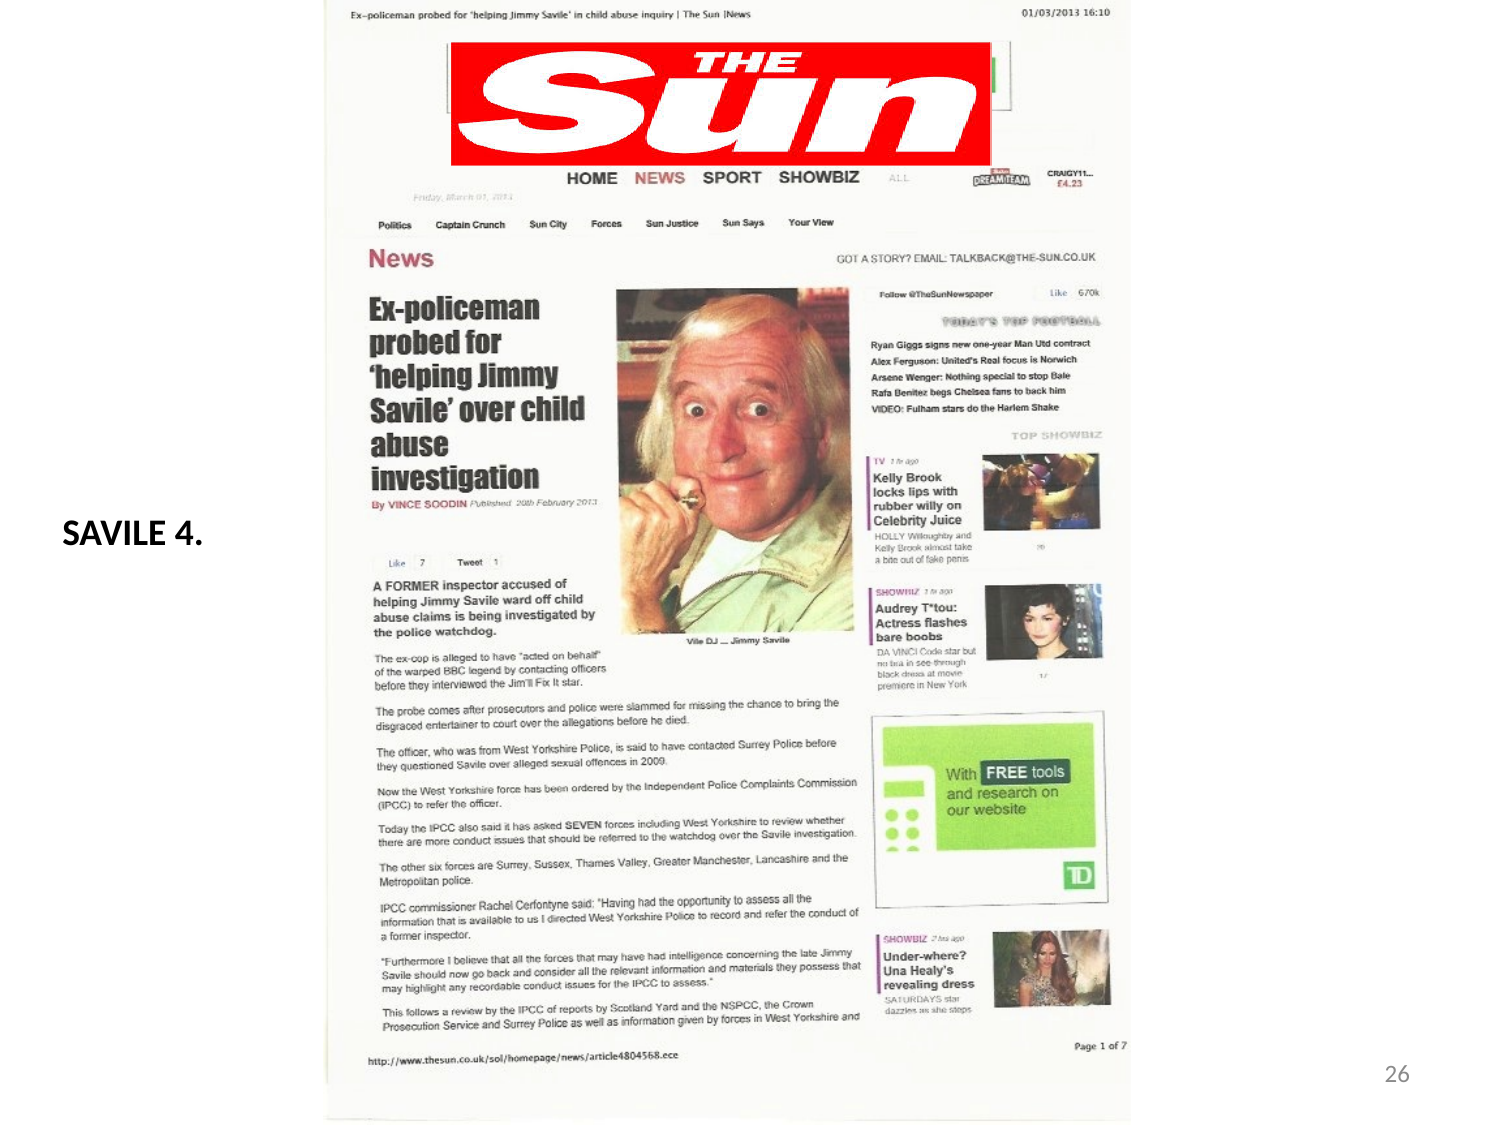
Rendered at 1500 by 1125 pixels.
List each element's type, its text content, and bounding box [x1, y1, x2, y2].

slide_number 26 [1135, 1042, 1425, 1103]
picture [322, 0, 1131, 1125]
text_box SAVILE 4. [47, 500, 245, 561]
